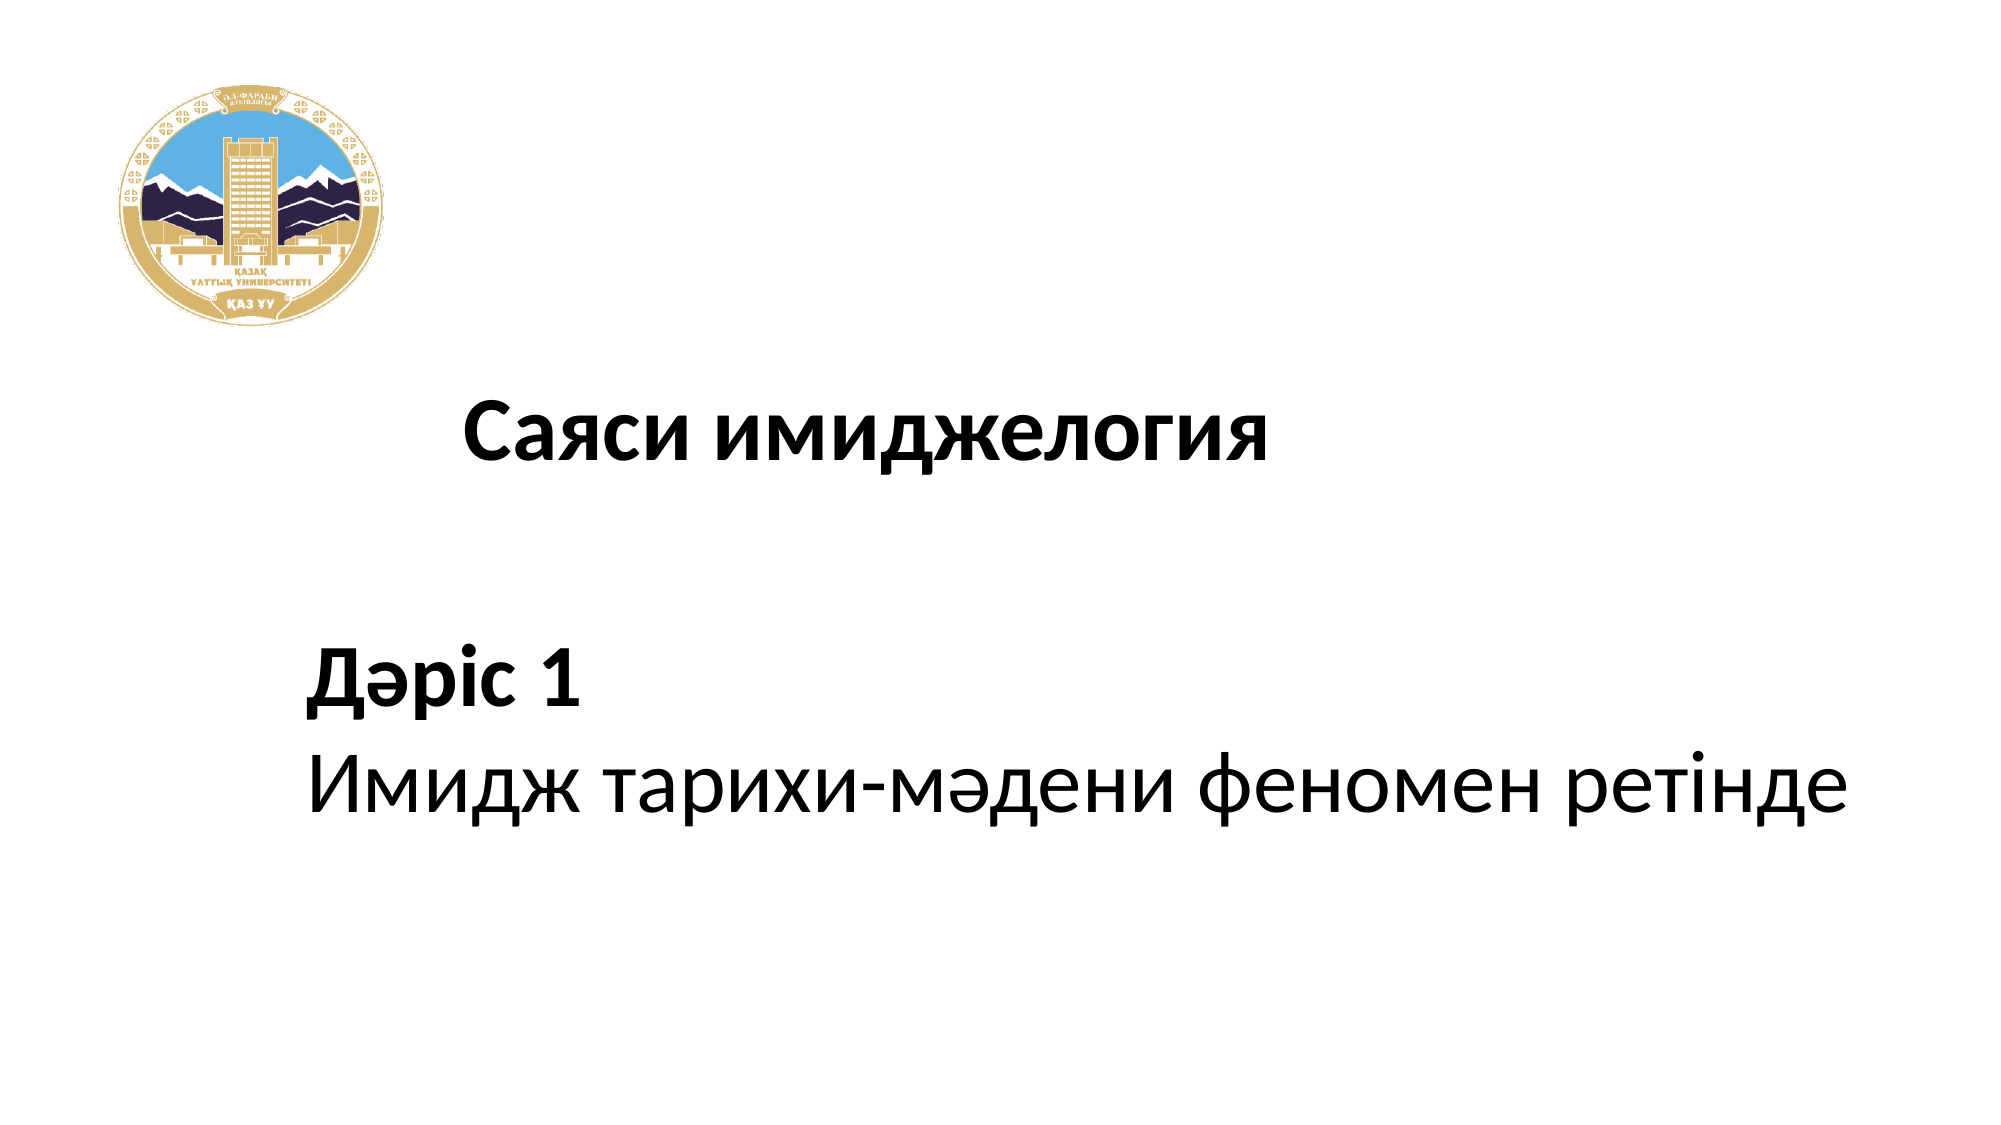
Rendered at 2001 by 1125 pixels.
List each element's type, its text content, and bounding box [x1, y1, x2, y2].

text_box Саяси имиджелогия [448, 361, 1898, 487]
picture [117, 85, 384, 327]
text_box Дәріс 1 Имидж тарихи-мәдени феномен ретінде [291, 609, 1867, 838]
